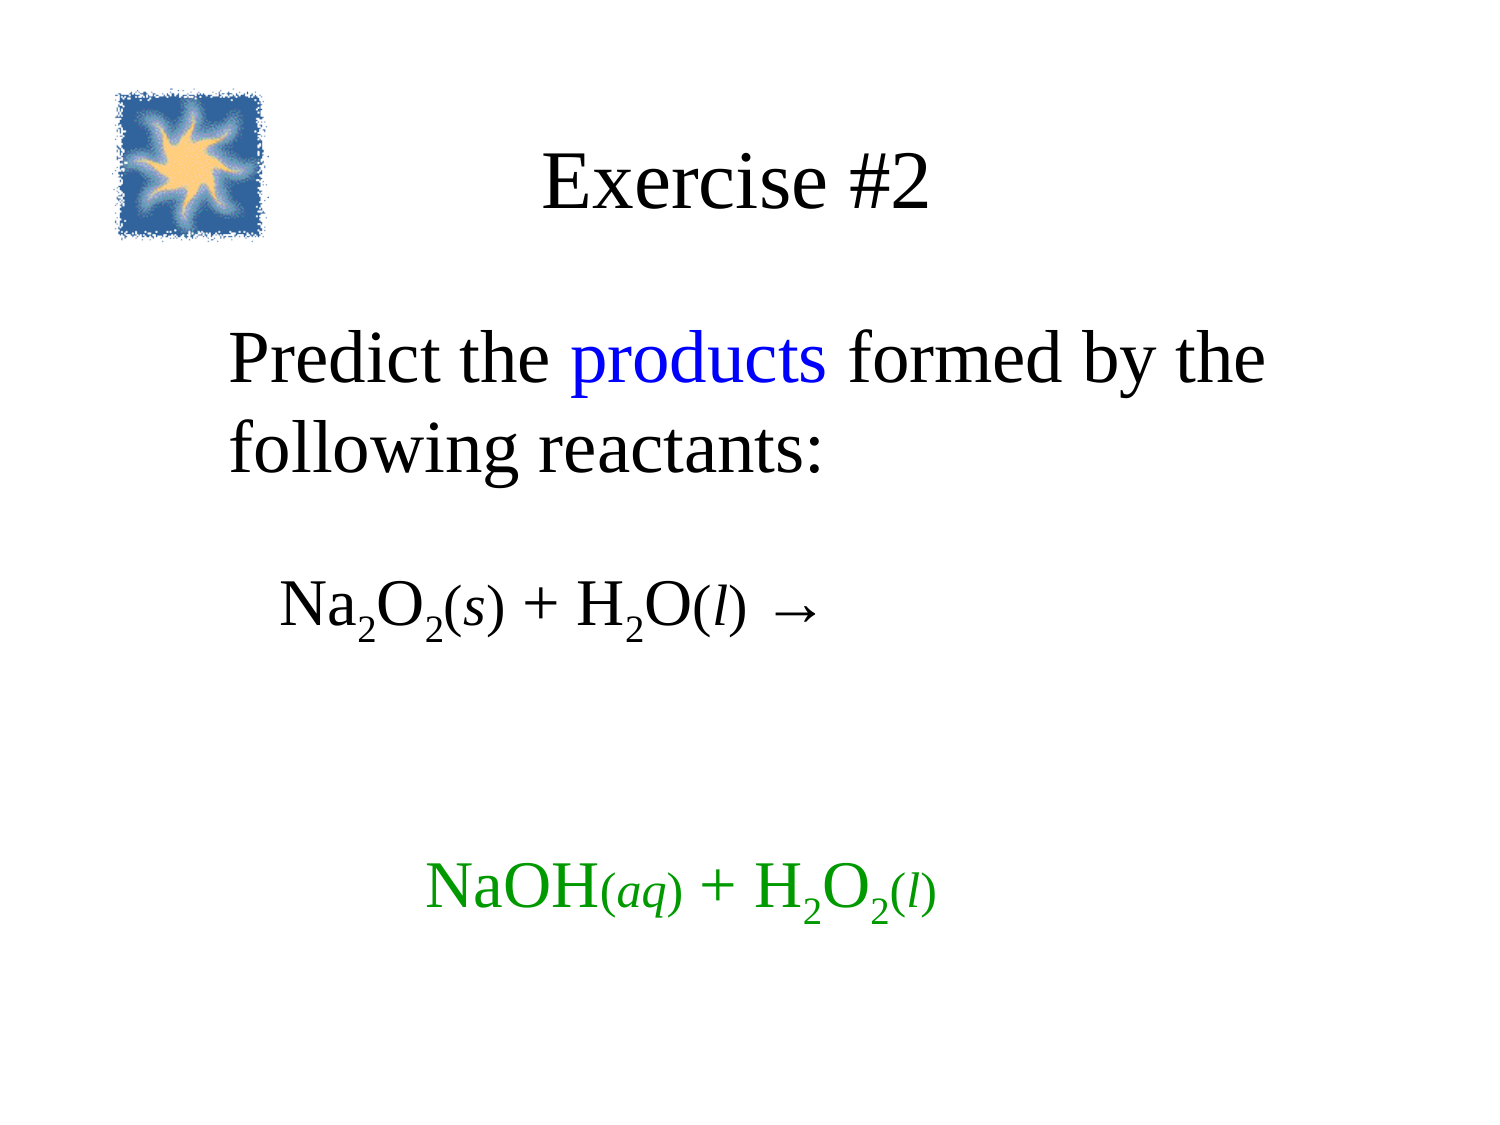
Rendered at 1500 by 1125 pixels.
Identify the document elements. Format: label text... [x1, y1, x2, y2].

picture [112, 87, 269, 244]
list Predict the products formed by the following reactants: Na2O2(s) + H2O(l) → [137, 299, 1400, 788]
list NaOH(aq) + H2O2(l) [162, 825, 1325, 975]
title Exercise #2 [273, 112, 1225, 238]
